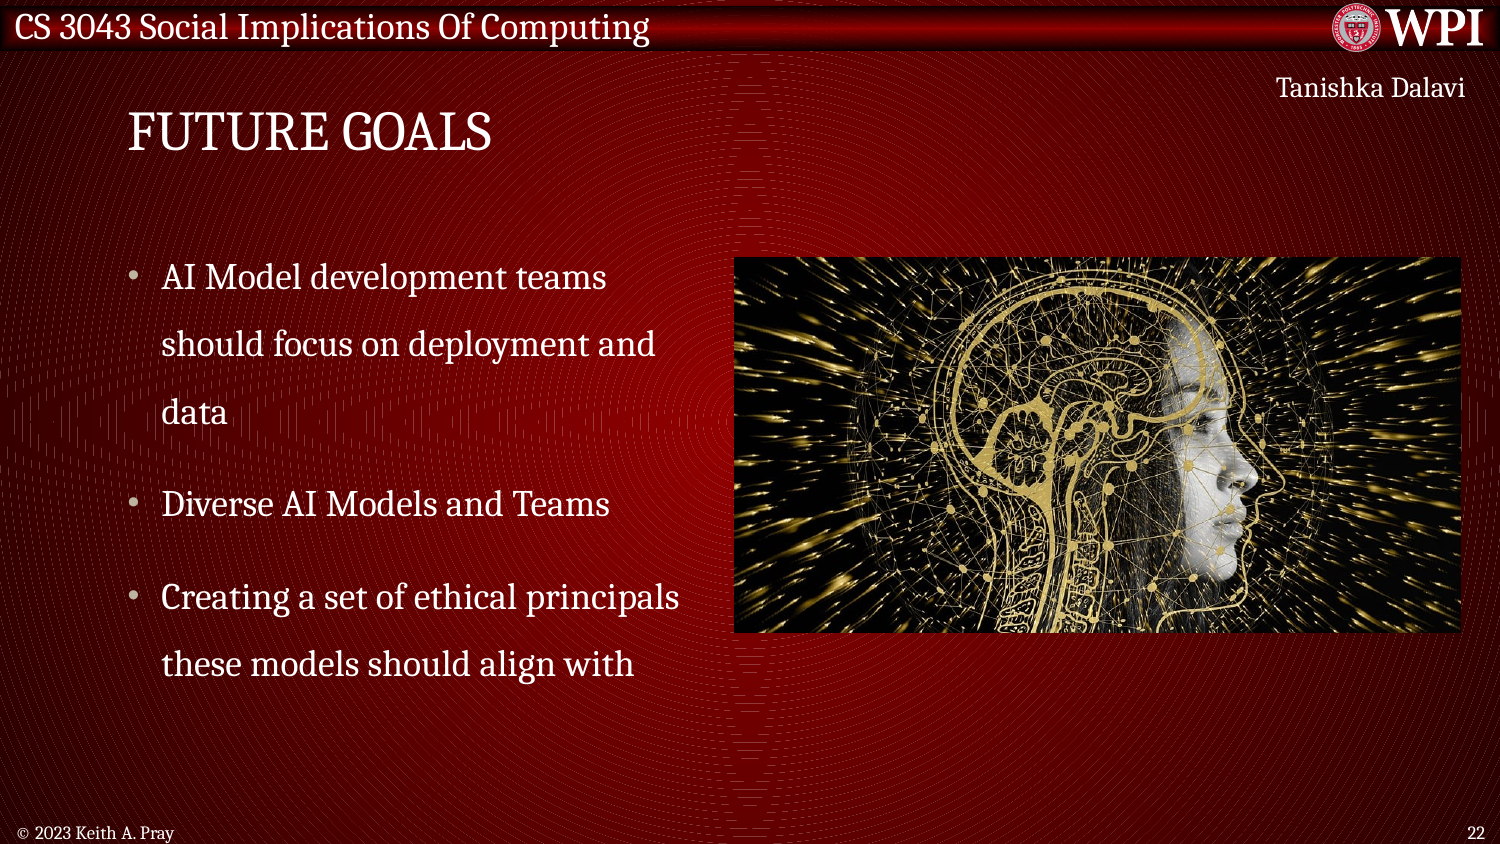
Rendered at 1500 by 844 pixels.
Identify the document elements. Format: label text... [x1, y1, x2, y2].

title Future goals [112, 59, 1388, 210]
text_box Tanishka Dalavi [1123, 61, 1481, 111]
picture [733, 256, 1462, 634]
list AI Model development teams should focus on deployment and data Diverse AI Models and Teams Creating a set of ethical principals these models should align with [112, 221, 725, 772]
picture [1332, 3, 1483, 52]
slide_number 22 [1397, 819, 1500, 844]
footer © 2023 Keith A. Pray [0, 819, 913, 844]
